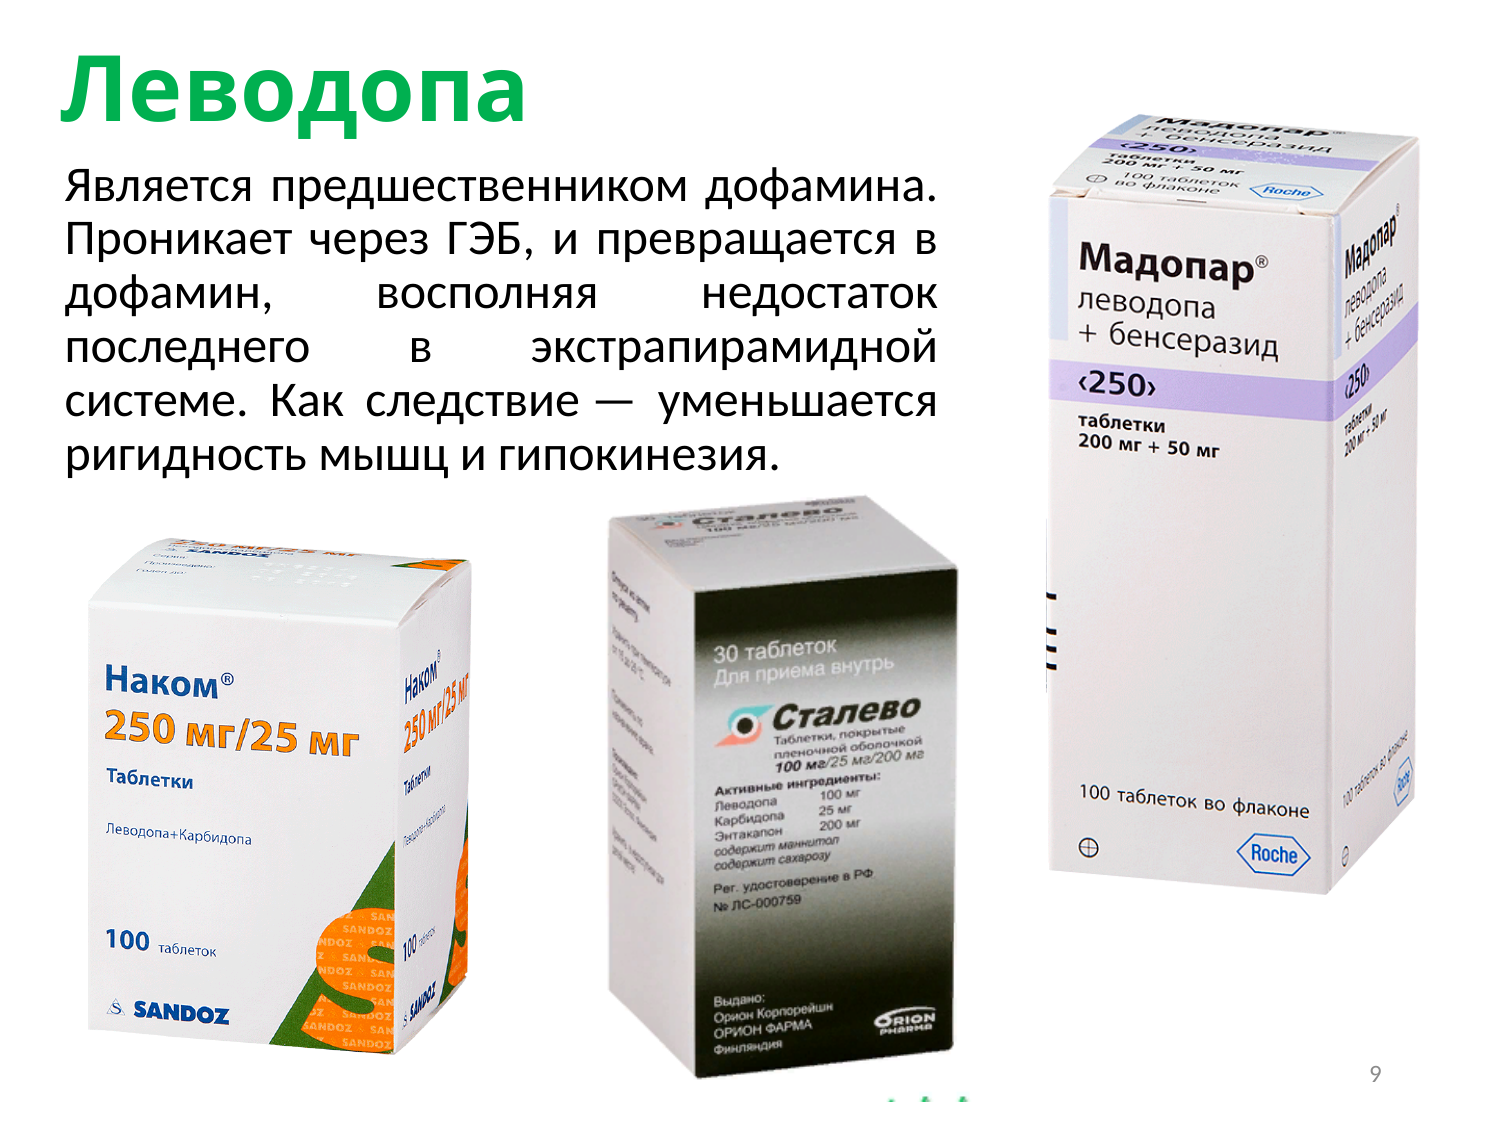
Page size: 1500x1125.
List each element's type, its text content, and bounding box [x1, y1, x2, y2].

picture [584, 91, 1500, 1102]
title Леводопа [45, 0, 579, 201]
list Является предшественником дофамина. Проникает через ГЭБ, и превращается в дофамин, восполняя недостаток последнего в экстрапирамидной системе. Как следствие — уменьшается ригидность мышц и гипокинезия. [49, 150, 812, 865]
slide_number 9 [1059, 1042, 1397, 1103]
picture [1, 520, 554, 1073]
